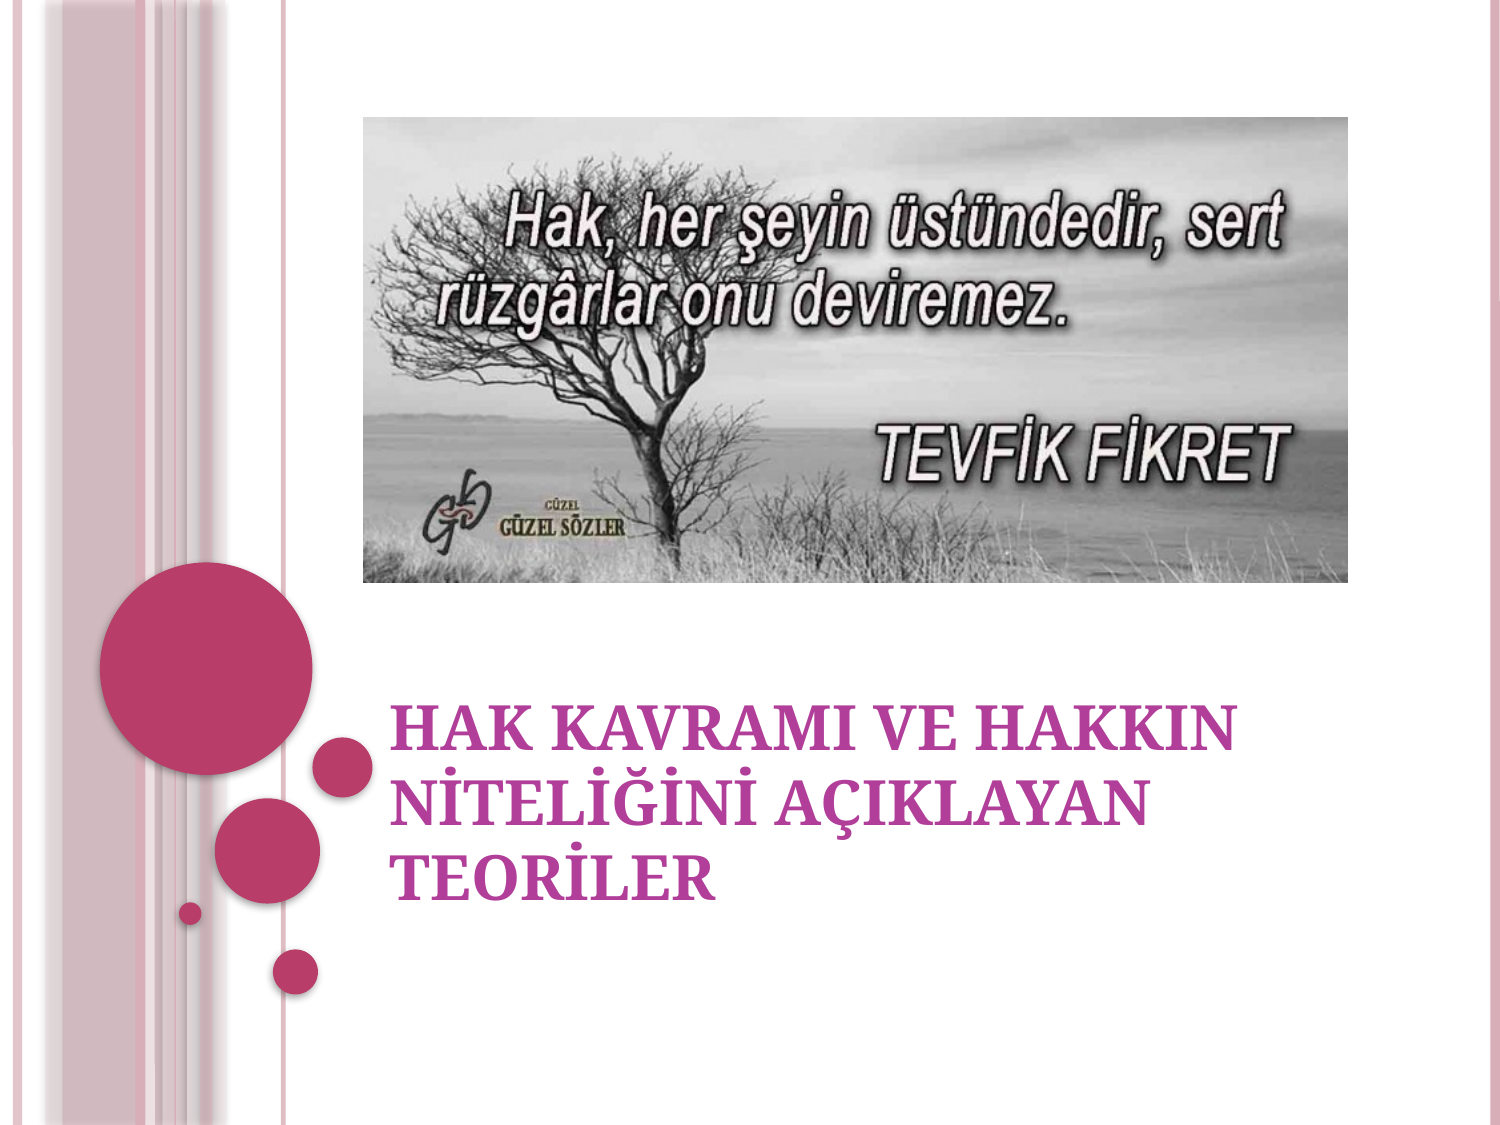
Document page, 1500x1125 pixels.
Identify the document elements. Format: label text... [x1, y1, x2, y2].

picture [362, 116, 1349, 584]
title HAK KAVRAMI VE HAKKIN NİTELİĞİNİ AÇIKLAYAN TEORİLER [375, 609, 1388, 921]
